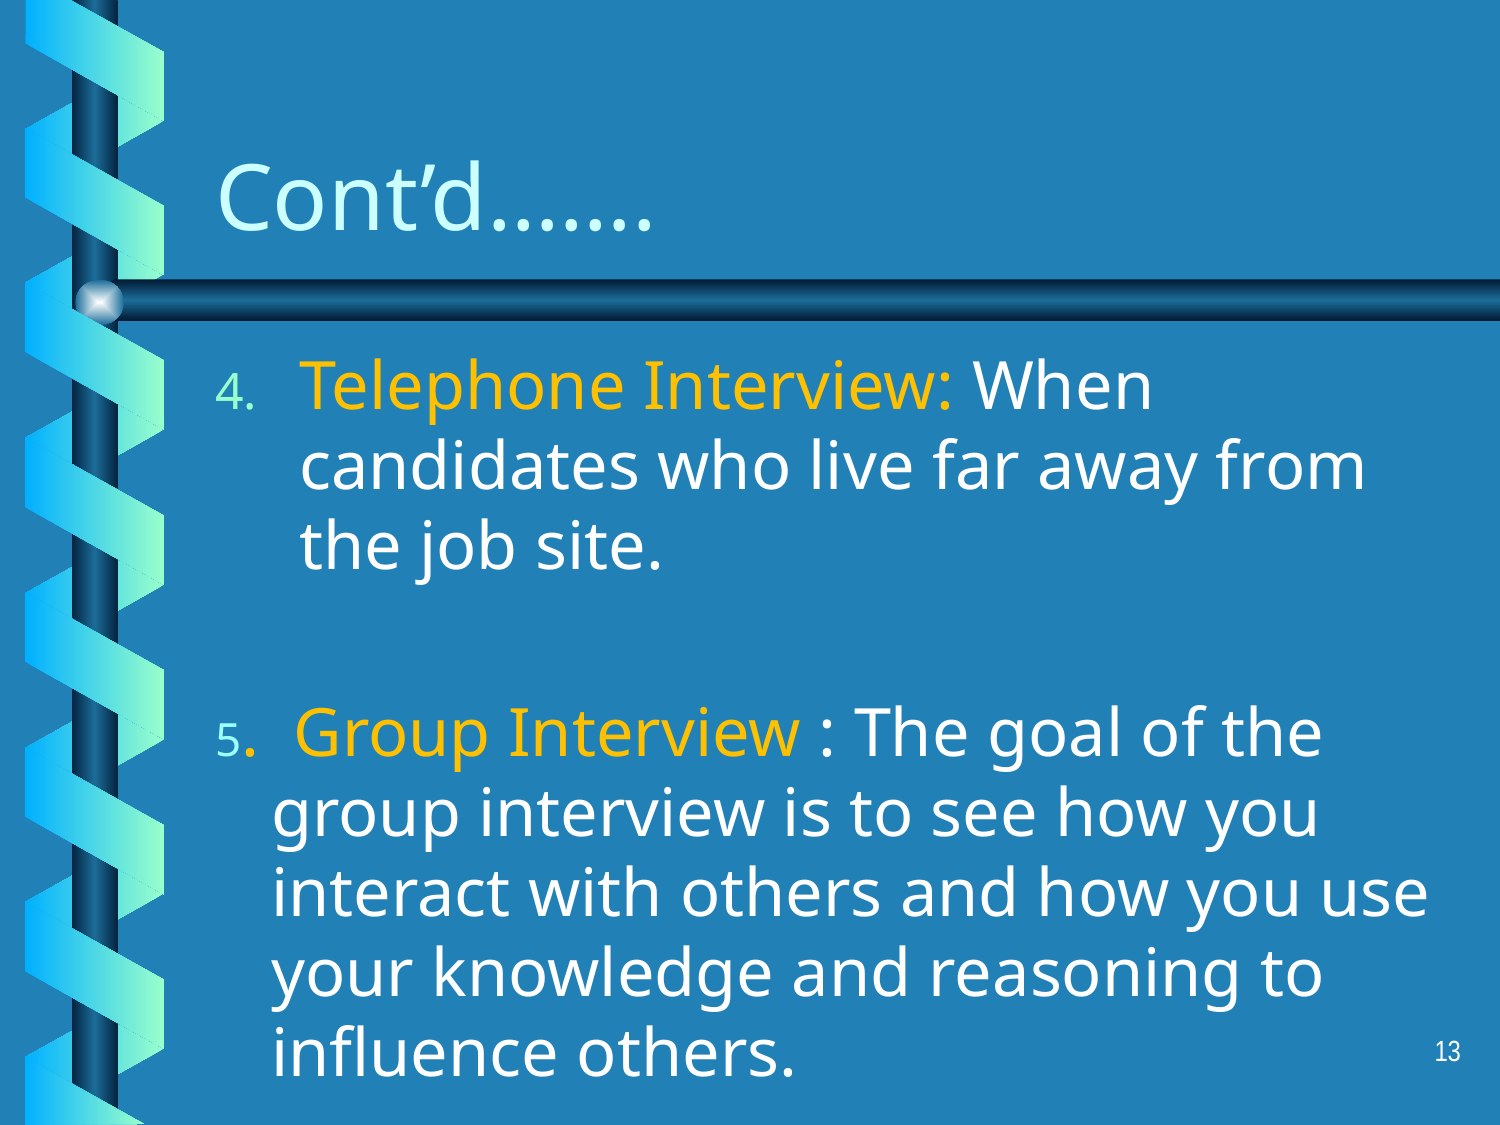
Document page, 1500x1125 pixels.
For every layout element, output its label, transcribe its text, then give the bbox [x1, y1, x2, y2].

title Cont’d……. [199, 68, 1476, 257]
slide_number 13 [1163, 1024, 1477, 1101]
list Telephone Interview: When candidates who live far away from the job site. 5. Group Interview : The goal of the group interview is to see how you interact with others and how you use your knowledge and reasoning to influence others. [199, 335, 1476, 1011]
